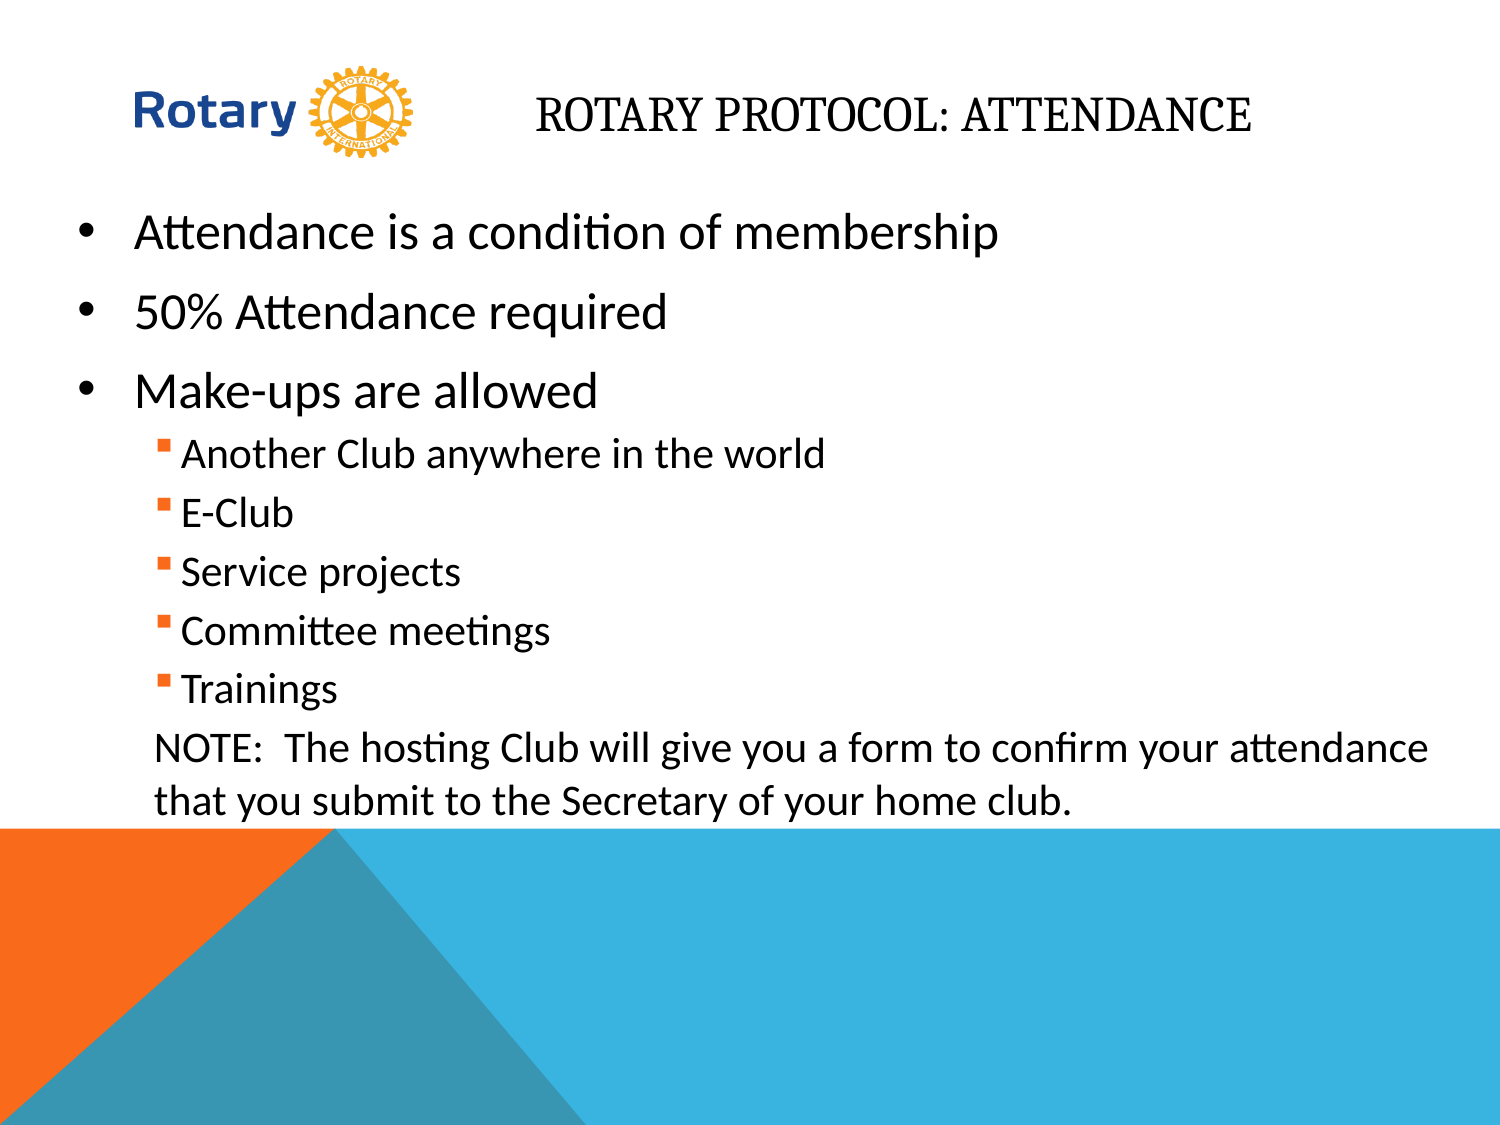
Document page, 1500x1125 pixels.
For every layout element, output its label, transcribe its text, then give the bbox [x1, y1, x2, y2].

picture [135, 66, 413, 158]
list Attendance is a condition of membership 50% Attendance required Make-ups are allowed Another Club anywhere in the world E-Club Service projects Committee meetings Trainings NOTE: The hosting Club will give you a form to confirm your attendance that you submit to the Secretary of your home club. [62, 180, 1450, 763]
title Rotary Protocol: Attendance [450, 66, 1338, 157]
